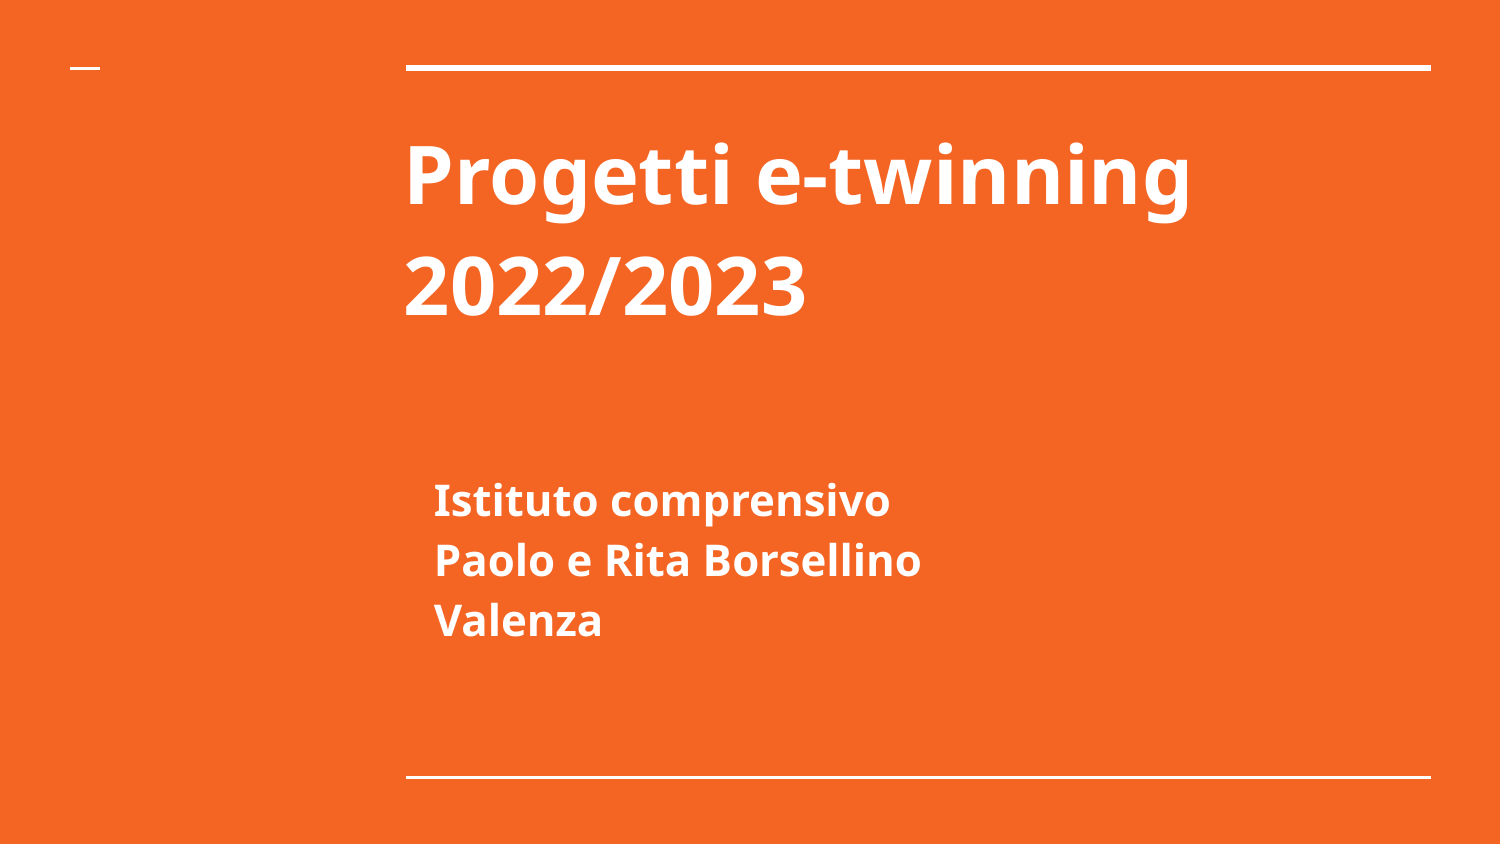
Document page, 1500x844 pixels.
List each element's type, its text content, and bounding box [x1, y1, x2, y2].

title Progetti e-twinning 2022/2023 [389, 103, 1428, 357]
subtitle Istituto comprensivo Paolo e Rita Borsellino Valenza [418, 335, 1135, 664]
